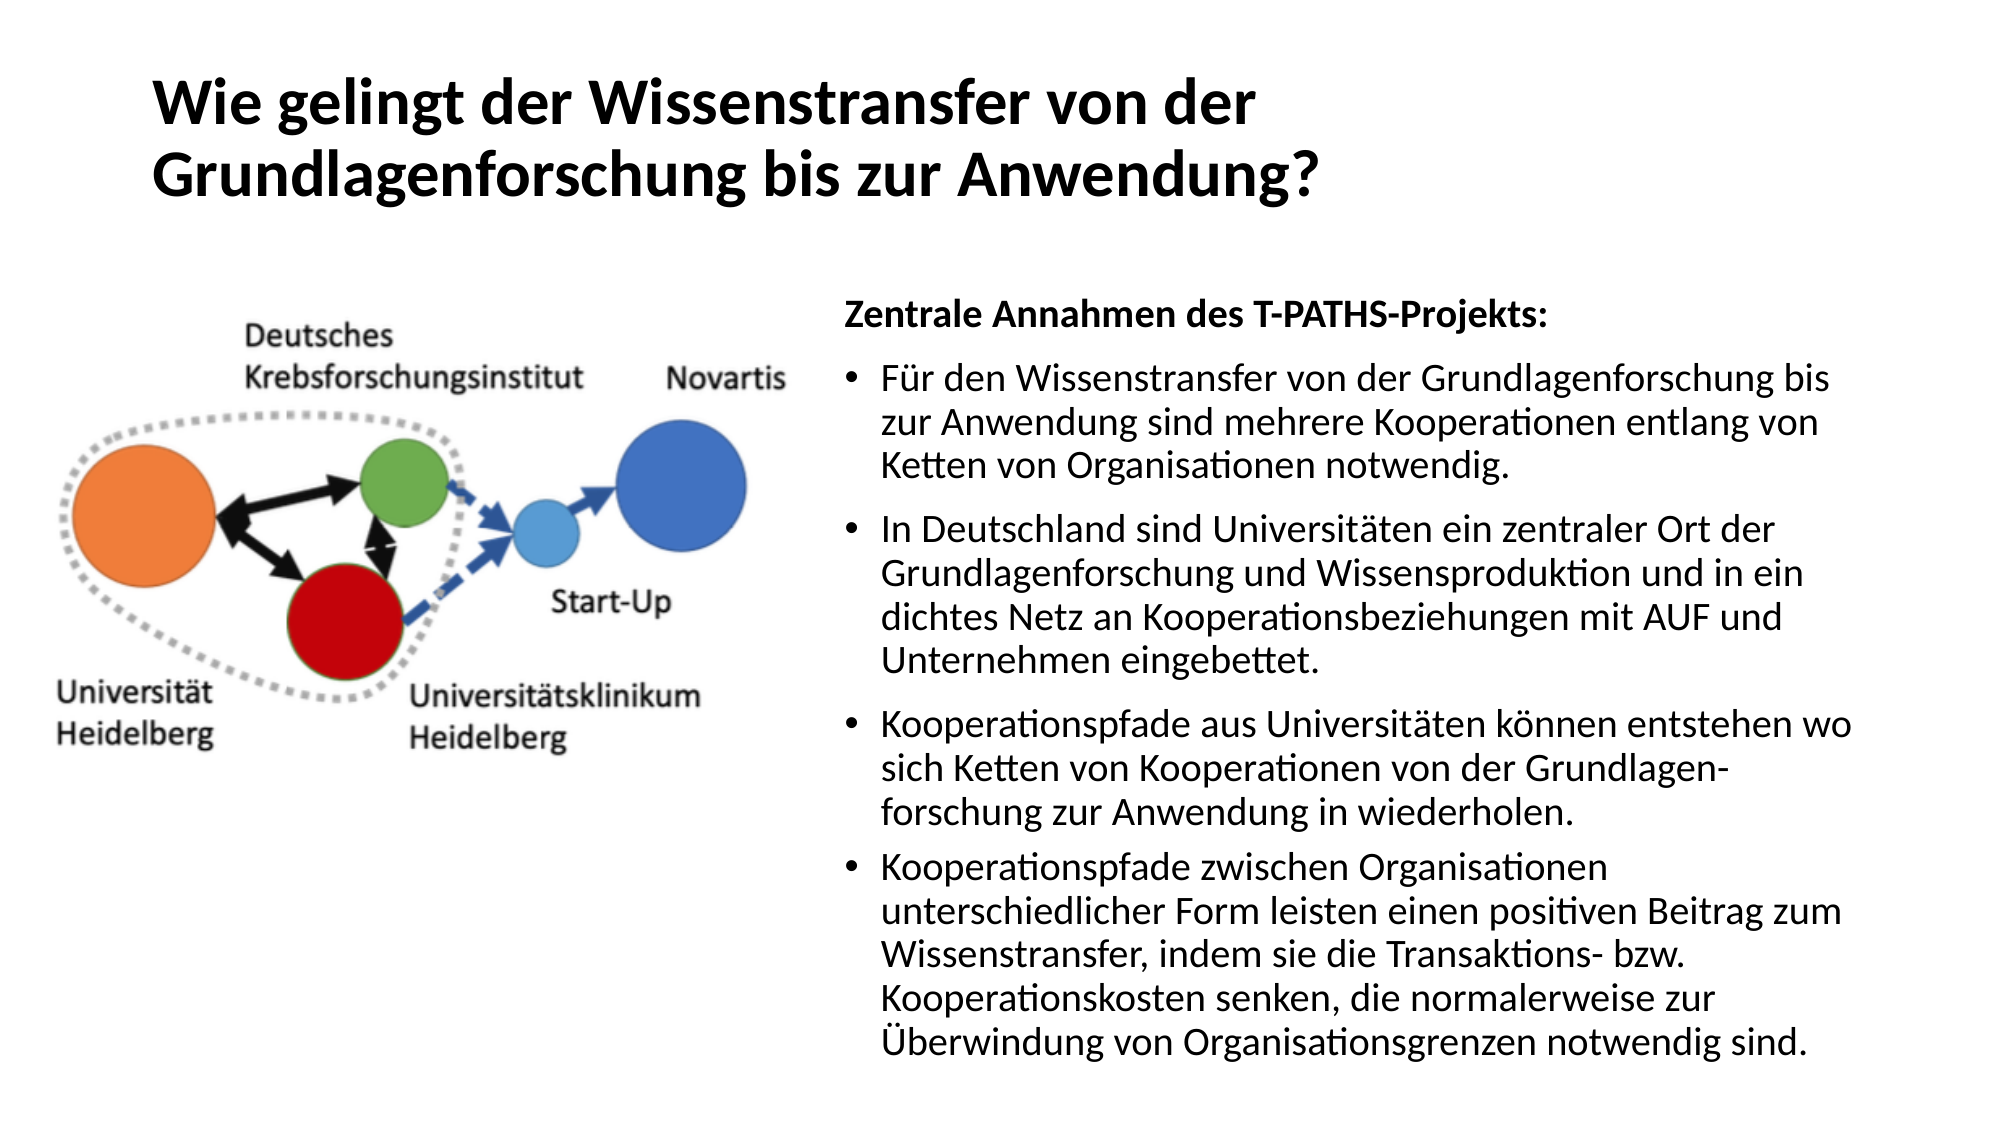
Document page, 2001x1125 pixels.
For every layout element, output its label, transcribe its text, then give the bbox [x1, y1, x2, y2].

picture [0, 301, 830, 788]
text_box Wie gelingt der Wissenstransfer von der Grundlagenforschung bis zur Anwendung? [137, 59, 1863, 212]
list Zentrale Annahmen des T-PATHS-Projekts: Für den Wissenstransfer von der Grundlagenforschung bis zur Anwendung sind mehrere Kooperationen entlang von Ketten von Organisationen notwendig. In Deutschland sind Universitäten ein zentraler Ort der Grundlagenforschung und Wissensproduktion und in ein dichtes Netz an Kooperationsbeziehungen mit AUF und Unternehmen eingebettet. Kooperationspfade aus Universitäten können entstehen wo sich Ketten von Kooperationen von der Grundlagen-forschung zur Anwendung in wiederholen. Kooperationspfade zwischen Organisationen unterschiedlicher Form leisten einen positiven Beitrag zum Wissenstransfer, indem sie die Transaktions- bzw. Kooperationskosten senken, die normalerweise zur Überwindung von Organisationsgrenzen notwendig sind. [829, 285, 1899, 1079]
